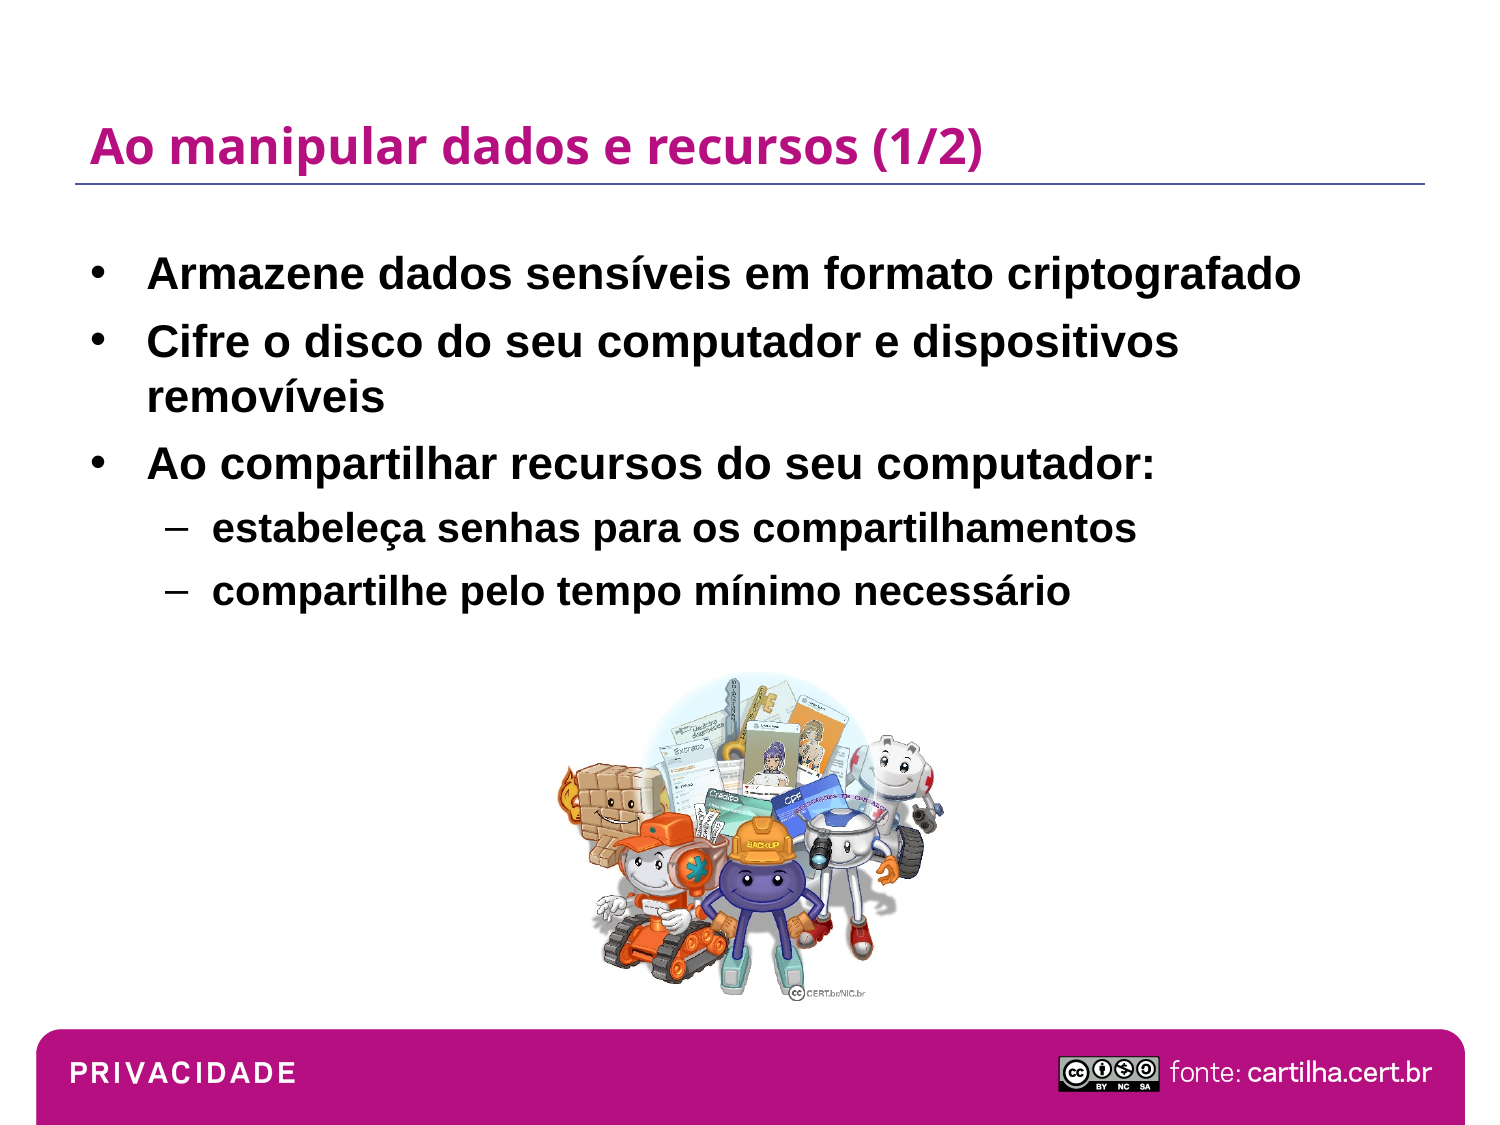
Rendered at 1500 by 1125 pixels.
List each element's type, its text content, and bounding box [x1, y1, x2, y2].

list Armazene dados sensíveis em formato criptografado Cifre o disco do seu computador e dispositivos removíveis Ao compartilhar recursos do seu computador: estabeleça senhas para os compartilhamentos compartilhe pelo tempo mínimo necessário [75, 236, 1425, 979]
title Ao manipular dados e recursos (1/2) [75, 54, 1425, 182]
picture [0, 0, 1500, 1125]
